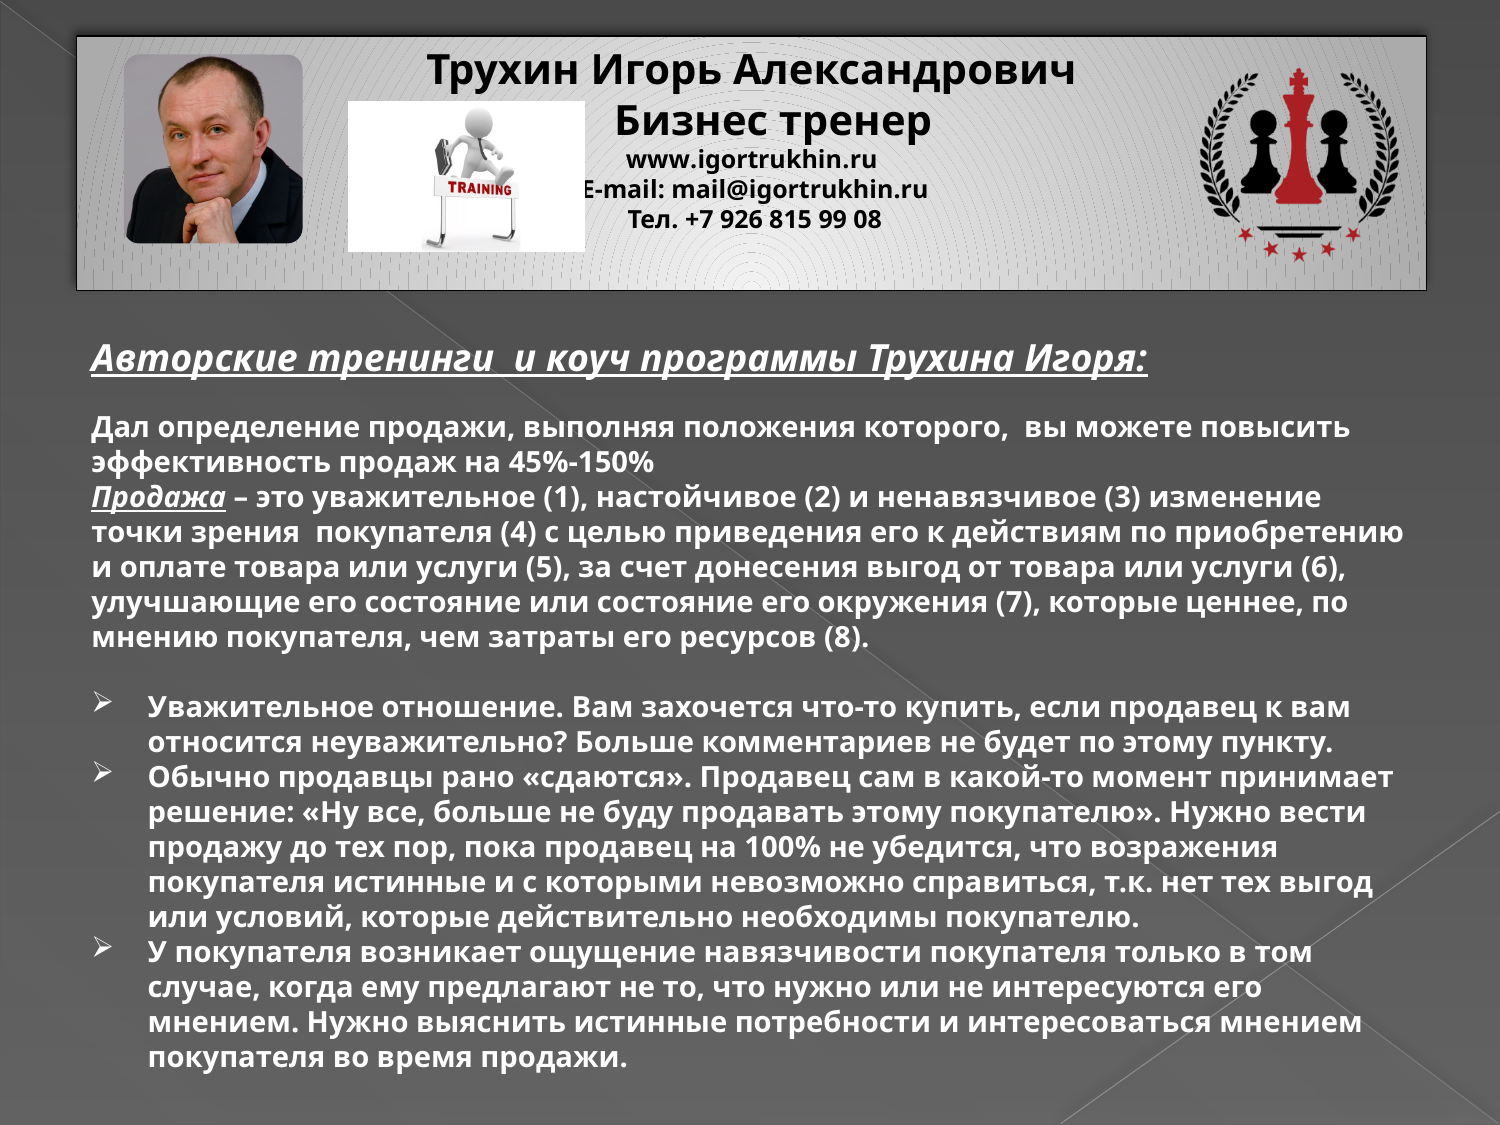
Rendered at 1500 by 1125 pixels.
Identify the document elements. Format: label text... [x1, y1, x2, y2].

picture [348, 101, 585, 253]
text_box Авторские тренинги и коуч программы Трухина Игоря: Дал определение продажи, выполняя положения которого, вы можете повысить эффективность продаж на 45%-150% Продажа – это уважительное (1), настойчивое (2) и ненавязчивое (3) изменение точки зрения покупателя (4) с целью приведения его к действиям по приобретению и оплате товара или услуги (5), за счет донесения выгод от товара или услуги (6), улучшающие его состояние или состояние его окружения (7), которые ценнее, по мнению покупателя, чем затраты его ресурсов (8). Уважительное отношение. Вам захочется что-то купить, если продавец к вам относится неуважительно? Больше комментариев не будет по этому пункту. Обычно продавцы рано «сдаются». Продавец сам в какой-то момент принимает решение: «Ну все, больше не буду продавать этому покупателю». Нужно вести продажу до тех пор, пока продавец на 100% не убедится, что возражения покупателя истинные и с которыми невозможно справиться, т.к. нет тех выгод или условий, которые действительно необходимы покупателю. У покупателя возникает ощущение навязчивости покупателя только в том случае, когда ему предлагают не то, что нужно или не интересуются его мнением. Нужно выяснить истинные потребности и интересоваться мнением покупателя во время продажи. [76, 326, 1427, 1081]
picture [1198, 66, 1400, 264]
text_box Трухин Игорь Александрович Бизнес тренер www.igortrukhin.ru E-mail: mail@igortrukhin.ru Тел. +7 926 815 99 08 [76, 35, 1427, 291]
picture [123, 54, 303, 244]
